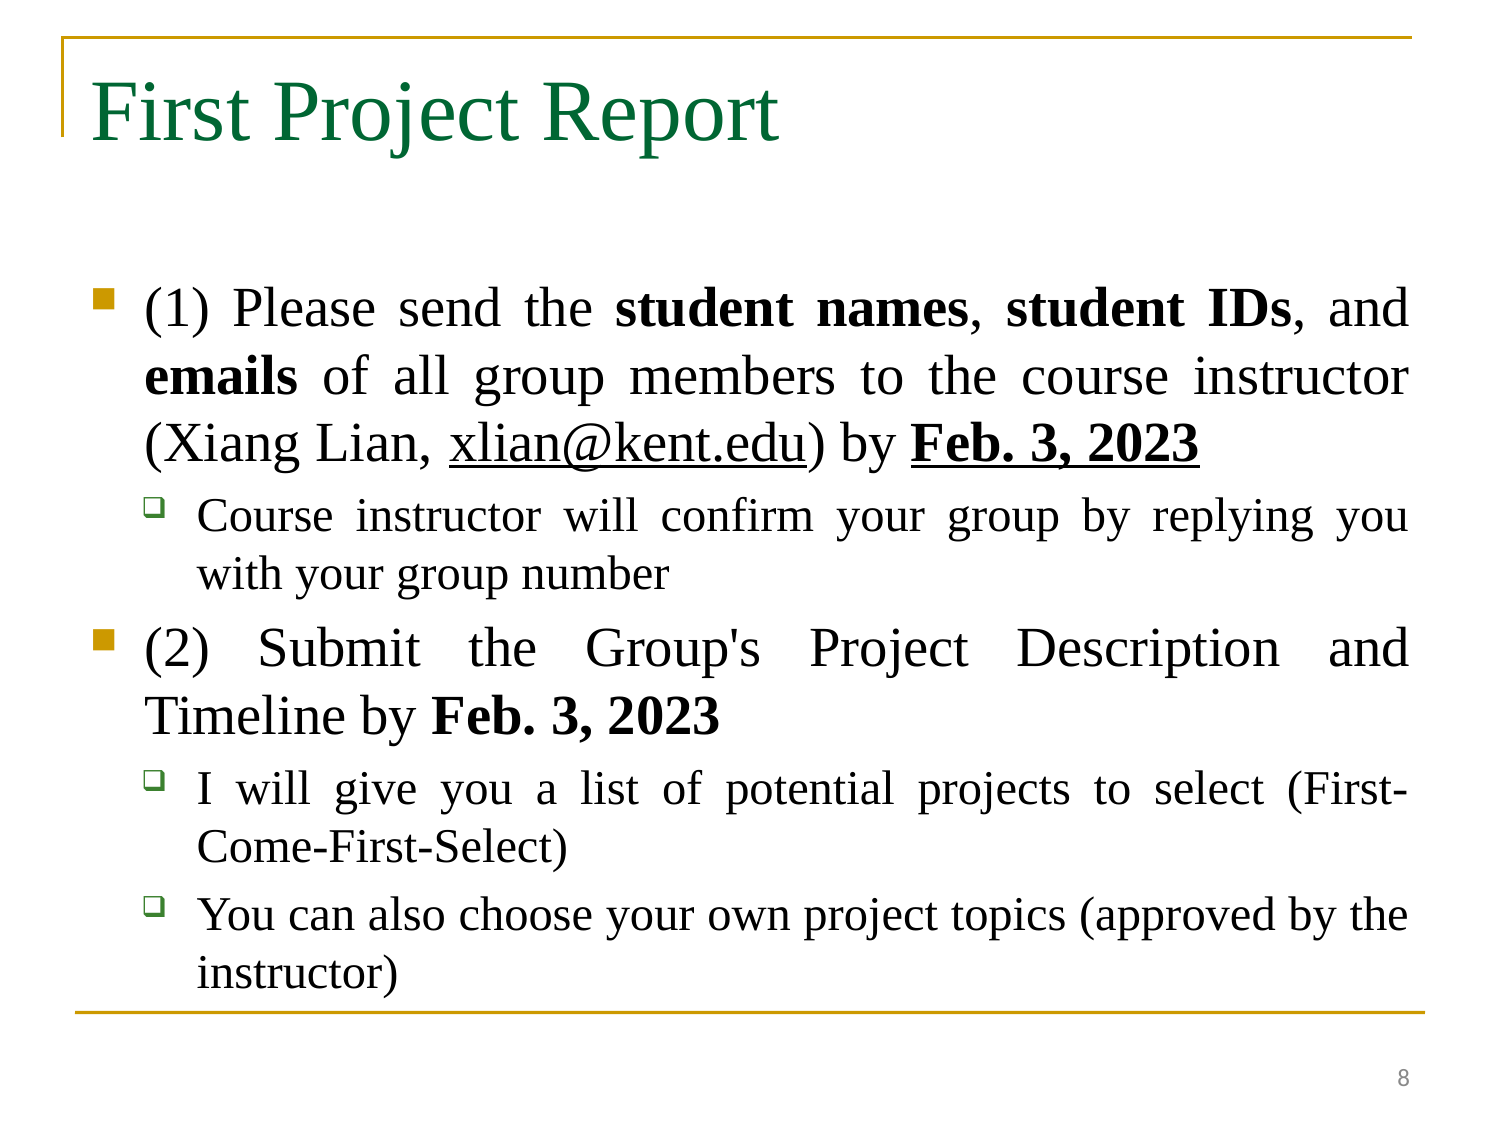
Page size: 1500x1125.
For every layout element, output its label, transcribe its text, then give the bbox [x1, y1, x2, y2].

slide_number 8 [1074, 1024, 1425, 1100]
title First Project Report [75, 45, 1425, 233]
list (1) Please send the student names, student IDs, and emails of all group members to the course instructor (Xiang Lian, xlian@kent.edu) by Feb. 3, 2023 Course instructor will confirm your group by replying you with your group number (2) Submit the Group's Project Description and Timeline by Feb. 3, 2023 I will give you a list of potential projects to select (First-Come-First-Select) You can also choose your own project topics (approved by the instructor) [75, 262, 1425, 1006]
